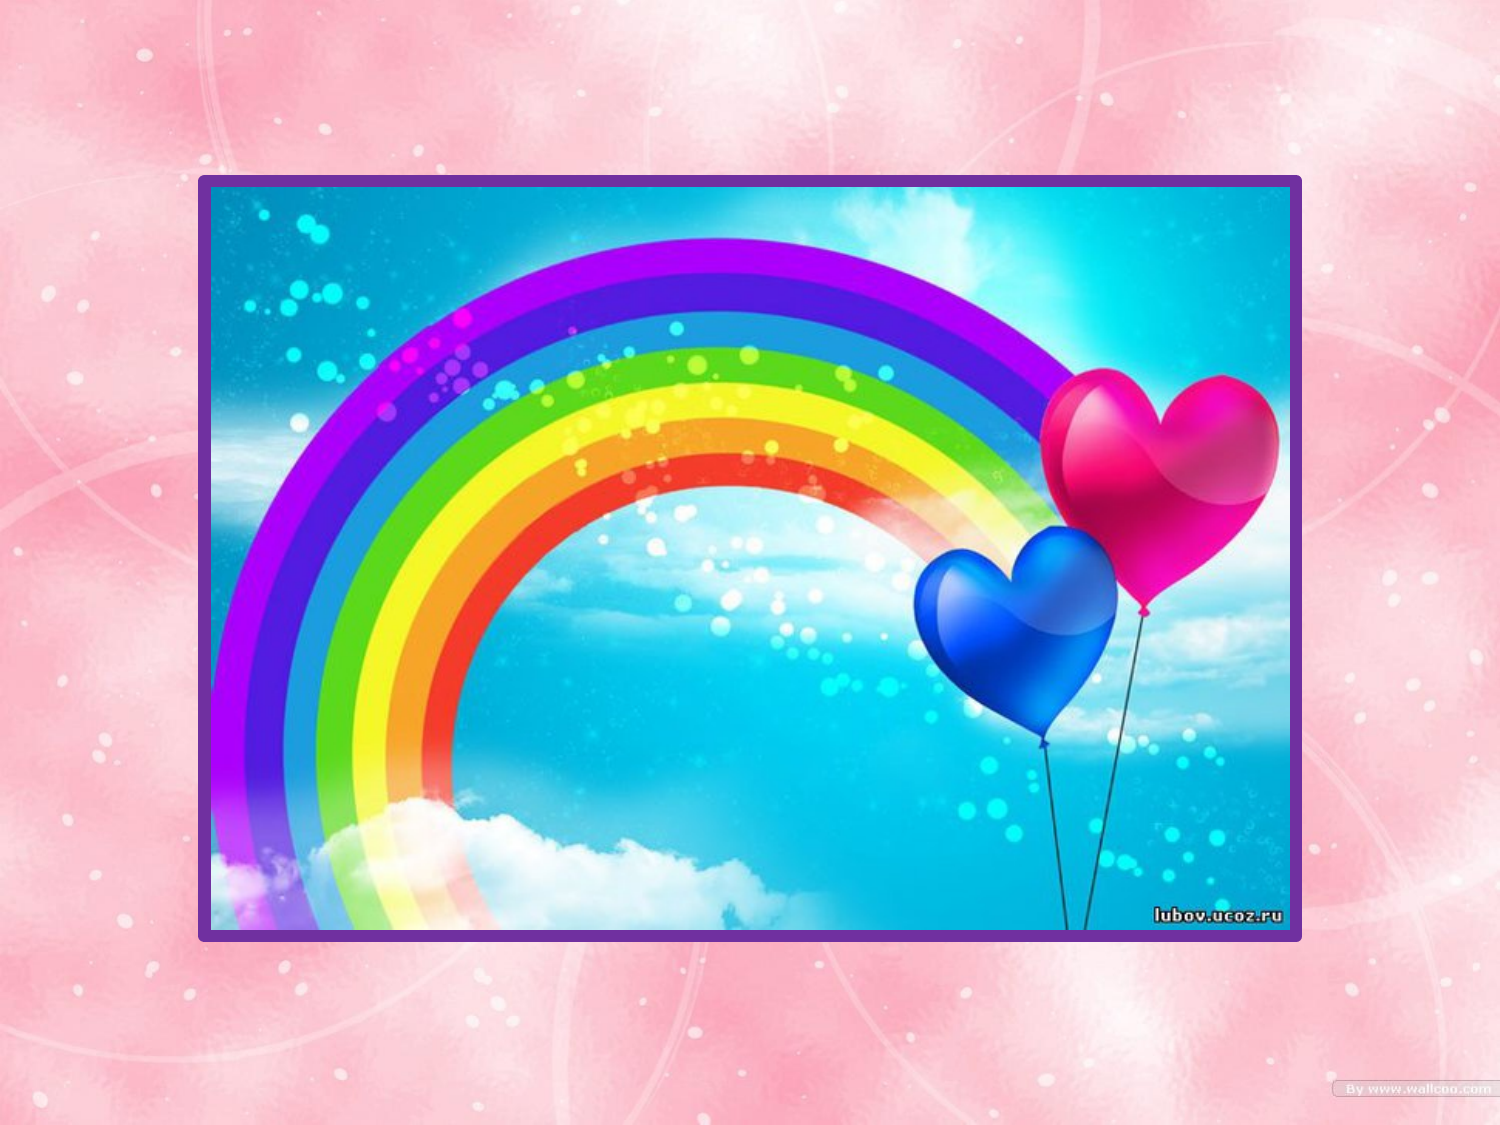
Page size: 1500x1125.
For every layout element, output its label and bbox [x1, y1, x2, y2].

list [210, 187, 1291, 931]
picture [0, 0, 1500, 1125]
